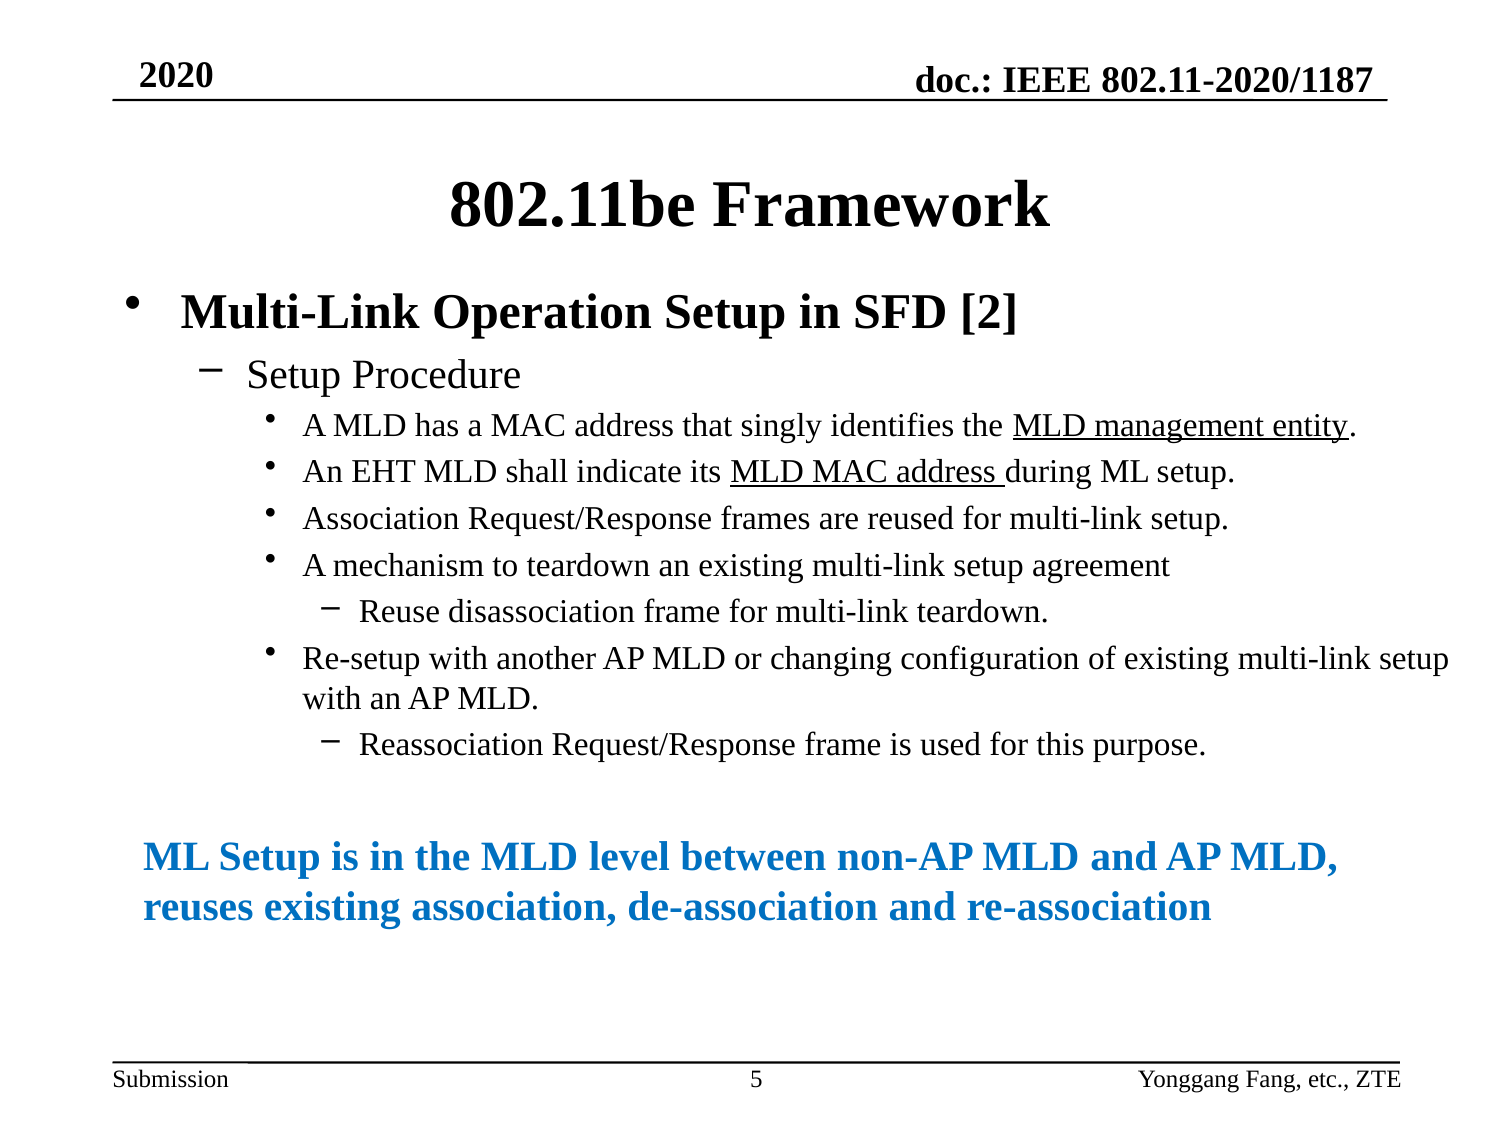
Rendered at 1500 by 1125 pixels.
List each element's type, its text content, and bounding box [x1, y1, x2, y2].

slide_number 5 [741, 1061, 772, 1093]
list Multi-Link Operation Setup in SFD [2] Setup Procedure A MLD has a MAC address that singly identifies the MLD management entity. An EHT MLD shall indicate its MLD MAC address during ML setup. Association Request/Response frames are reused for multi-link setup. A mechanism to teardown an existing multi-link setup agreement Reuse disassociation frame for multi-link teardown. Re-setup with another AP MLD or changing configuration of existing multi-link setup with an AP MLD. Reassociation Request/Response frame is used for this purpose. ML Setup is in the MLD level between non-AP MLD and AP MLD, reuses existing association, de-association and re-association [109, 270, 1471, 1063]
footer Yonggang Fang, etc., ZTE [1134, 1061, 1402, 1093]
title 802.11be Framework [88, 112, 1412, 288]
